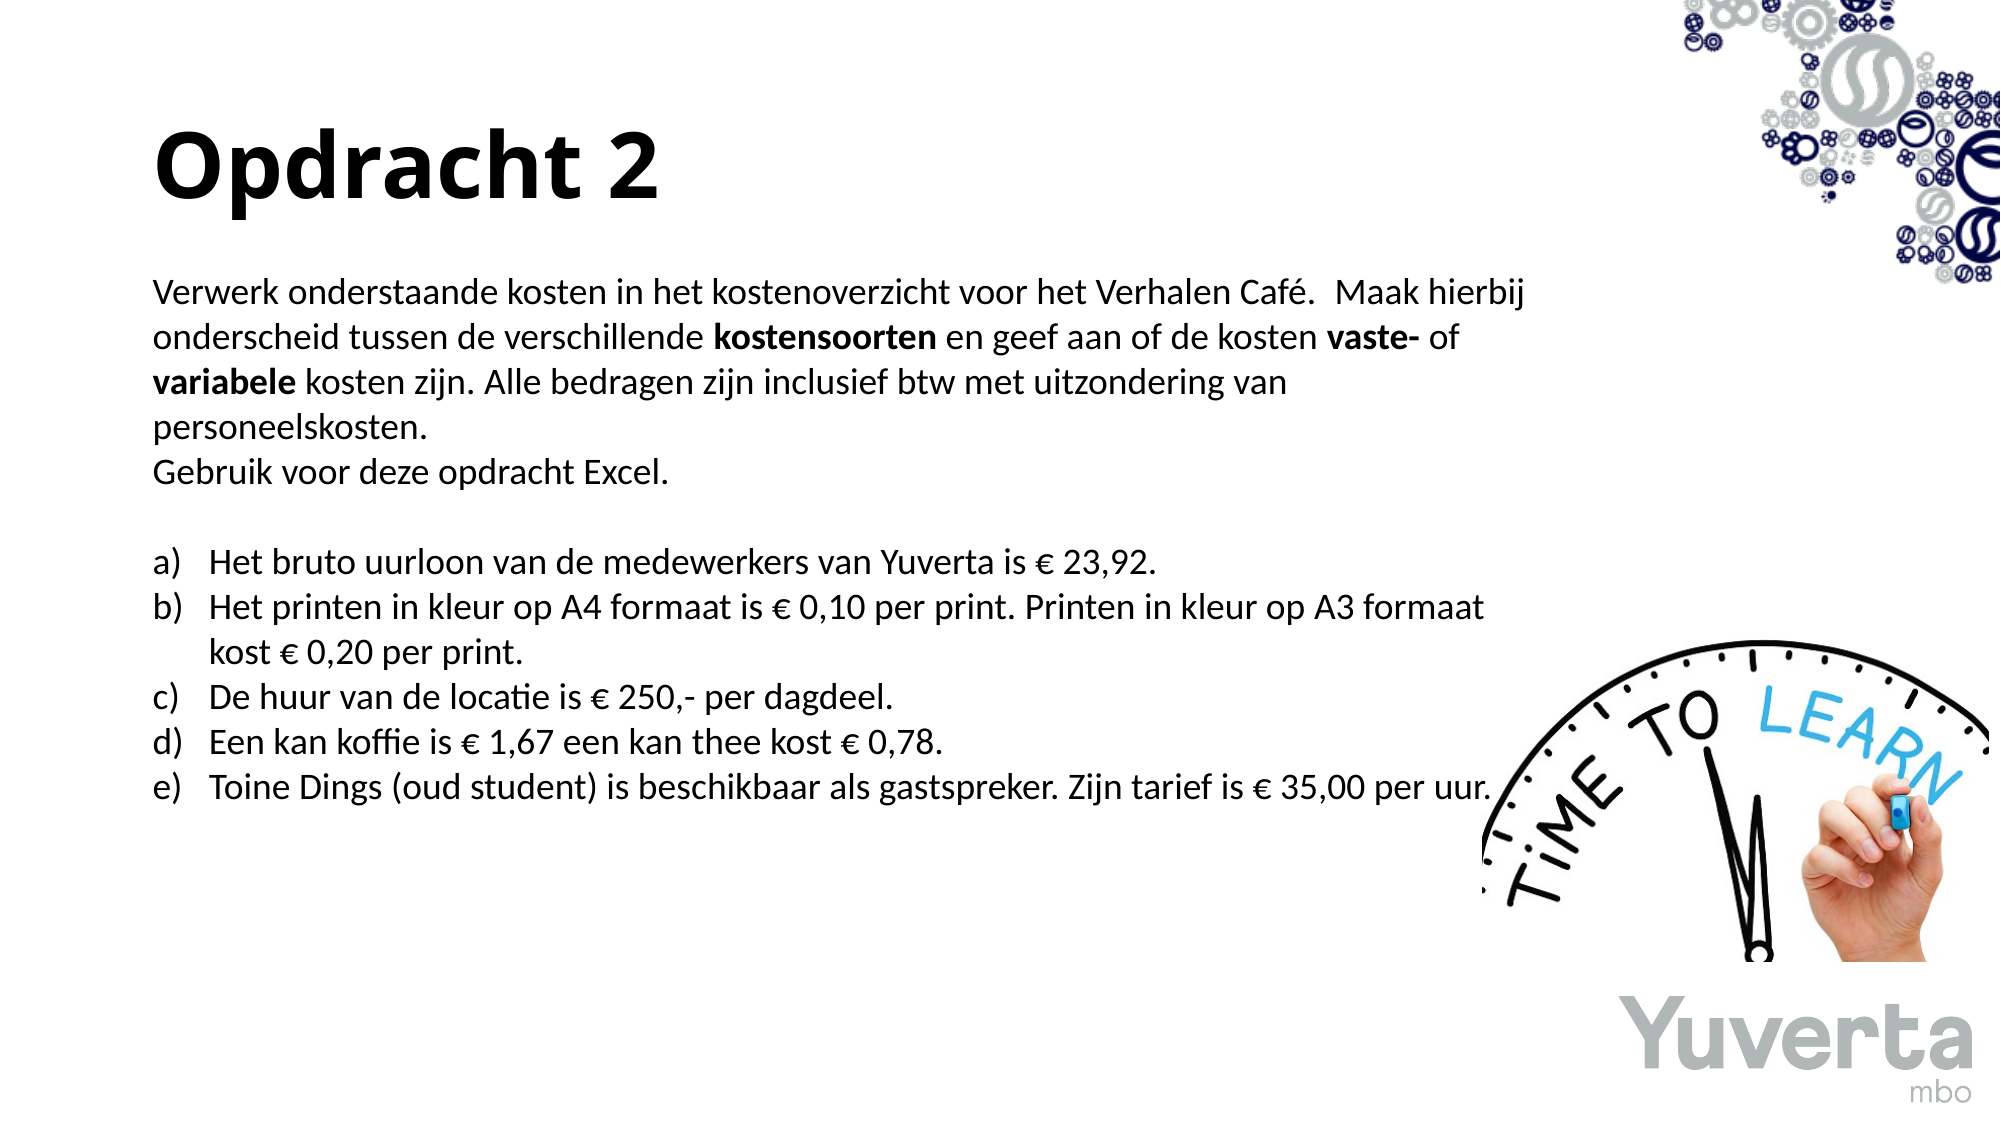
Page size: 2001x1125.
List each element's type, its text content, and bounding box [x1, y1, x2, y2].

picture [0, 0, 2000, 1125]
text_box Verwerk onderstaande kosten in het kostenoverzicht voor het Verhalen Café. Maak hierbij onderscheid tussen de verschillende kostensoorten en geef aan of de kosten vaste- of variabele kosten zijn. Alle bedragen zijn inclusief btw met uitzondering van personeelskosten. Gebruik voor deze opdracht Excel. Het bruto uurloon van de medewerkers van Yuverta is € 23,92. Het printen in kleur op A4 formaat is € 0,10 per print. Printen in kleur op A3 formaat kost € 0,20 per print. De huur van de locatie is € 250,- per dagdeel. Een kan koffie is € 1,67 een kan thee kost € 0,78. Toine Dings (oud student) is beschikbaar als gastspreker. Zijn tarief is € 35,00 per uur. [137, 259, 1549, 905]
title Opdracht 2 [137, 59, 1863, 278]
